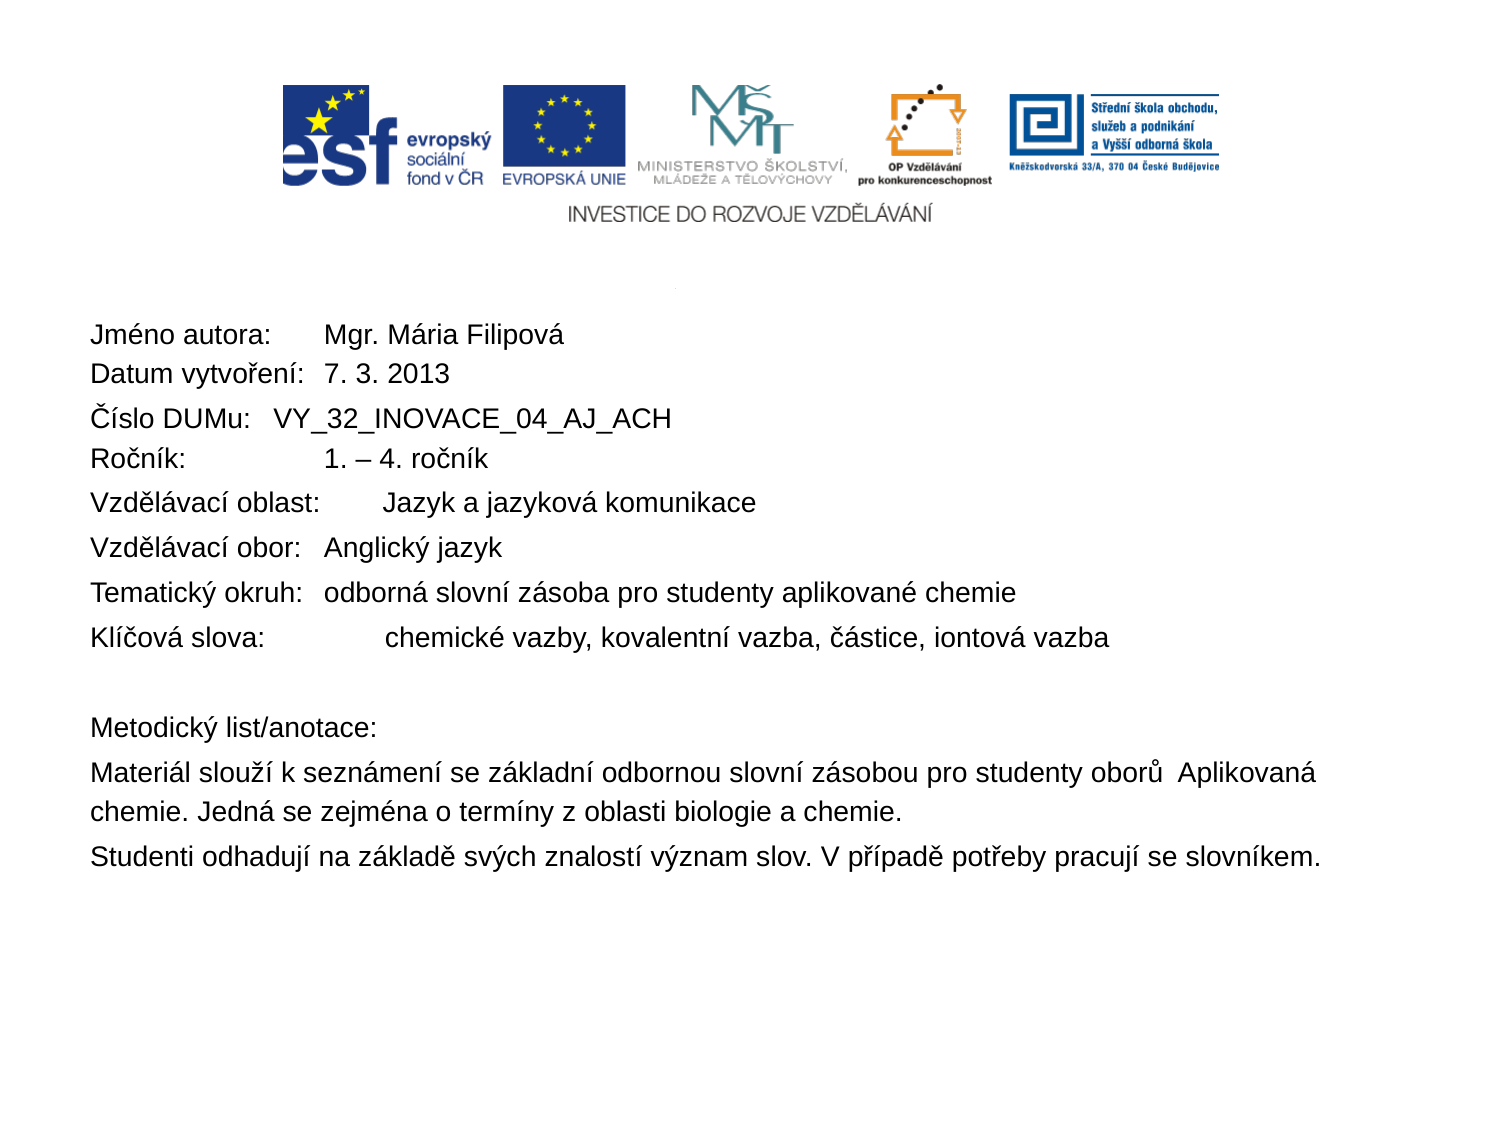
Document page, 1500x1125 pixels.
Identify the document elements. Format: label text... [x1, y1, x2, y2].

list Jméno autora: Mgr. Mária Filipová Datum vytvoření: 7. 3. 2013 Číslo DUMu: VY_32_INOVACE_04_AJ_ACH Ročník: 1. – 4. ročník Vzdělávací oblast: Jazyk a jazyková komunikace Vzdělávací obor: Anglický jazyk Tematický okruh: odborná slovní zásoba pro studenty aplikované chemie Klíčová slova: chemické vazby, kovalentní vazba, částice, iontová vazba Metodický list/anotace: Materiál slouží k seznámení se základní odbornou slovní zásobou pro studenty oborů Aplikovaná chemie. Jedná se zejména o termíny z oblasti biologie a chemie. Studenti odhadují na základě svých znalostí význam slov. V případě potřeby pracují se slovníkem. [75, 262, 1425, 1005]
picture [278, 77, 1224, 236]
